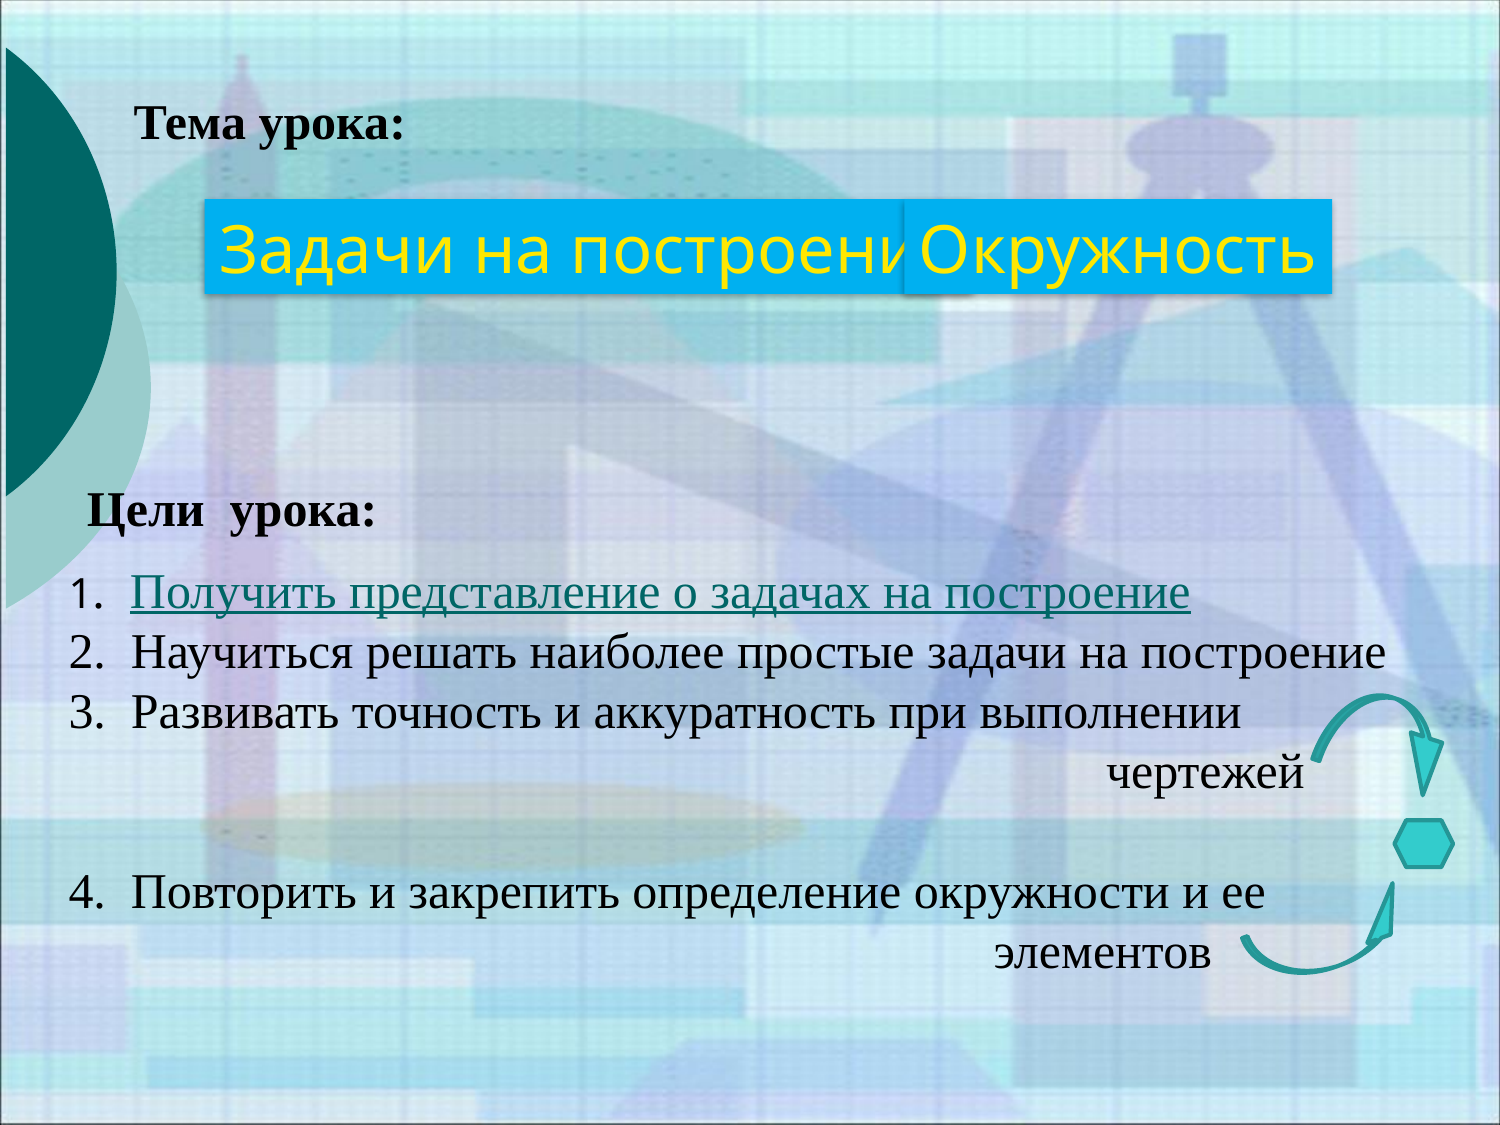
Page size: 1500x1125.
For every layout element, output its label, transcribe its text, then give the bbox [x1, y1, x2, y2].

text_box Задачи на построение [204, 199, 902, 294]
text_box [995, 198, 1220, 305]
text_box Тема урока: [118, 81, 421, 157]
picture [0, 0, 1500, 1125]
text_box [1392, 818, 1455, 870]
text_box [1310, 693, 1445, 798]
text_box Окружность [1221, 199, 1333, 294]
text_box Окружность [904, 199, 993, 294]
text_box Цели урока: [72, 468, 393, 544]
text_box [1240, 881, 1395, 975]
text_box 1. Получить представление о задачах на построение 2. Научиться решать наиболее простые задачи на построение 3. Развивать точность и аккуратность при выполнении чертежей 4. Повторить и закрепить определение окружности и ее элементов [53, 550, 1415, 1086]
